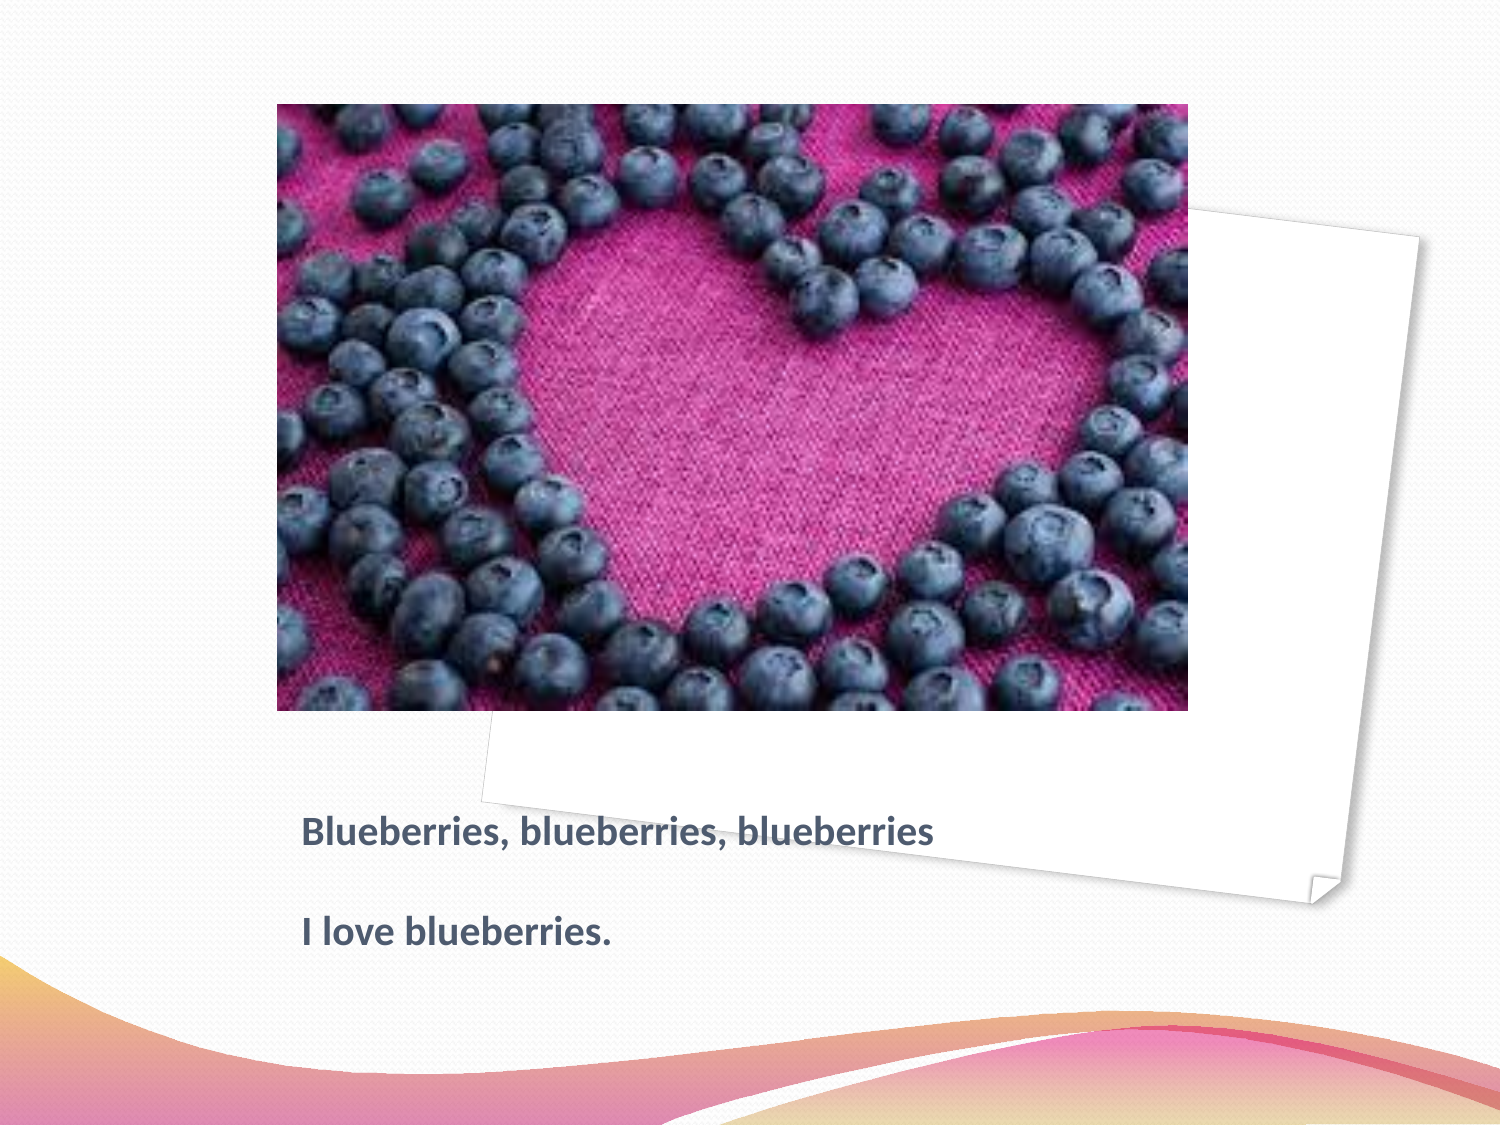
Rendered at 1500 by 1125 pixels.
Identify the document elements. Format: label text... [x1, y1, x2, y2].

title Blueberries, blueberries, blueberries I love blueberries. [294, 787, 1194, 1012]
picture [277, 104, 1188, 711]
